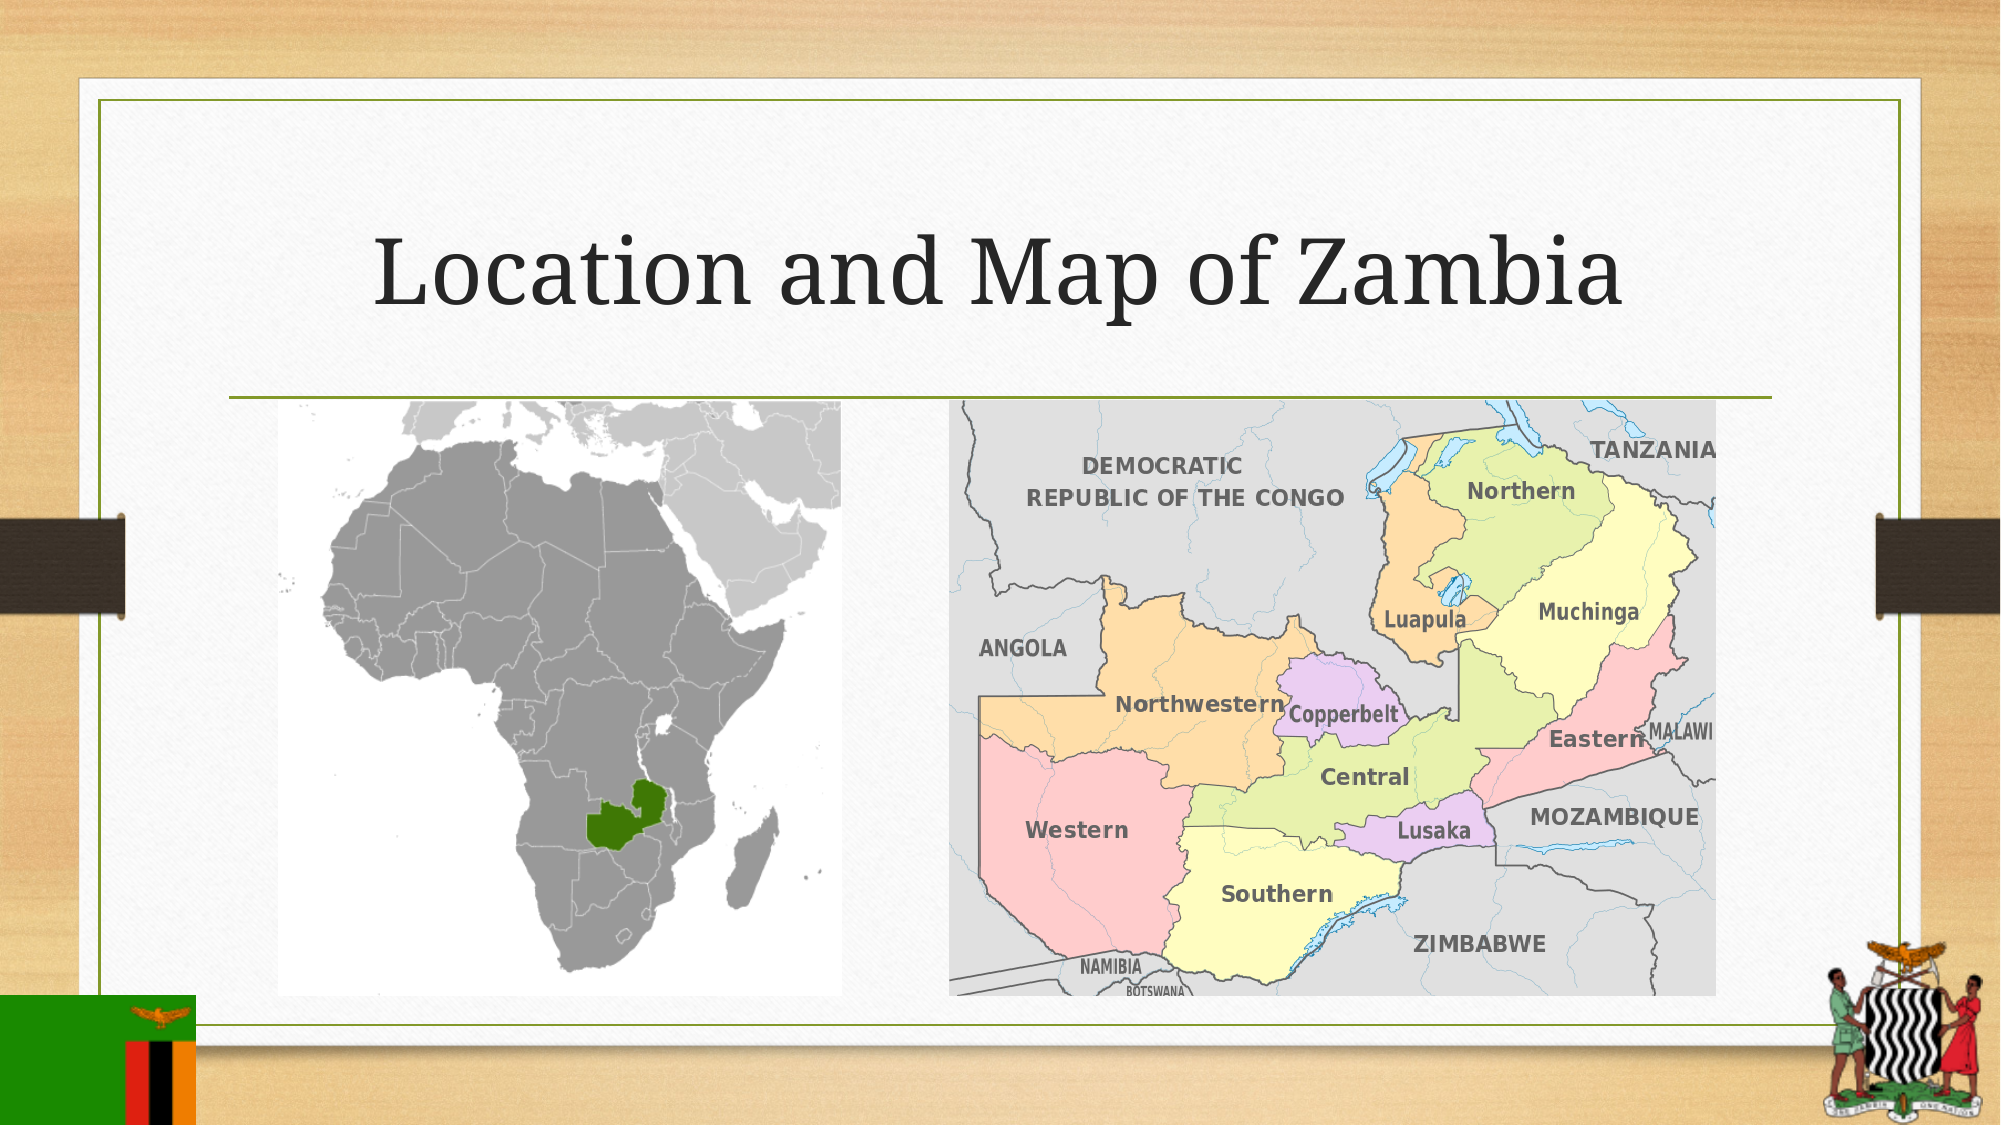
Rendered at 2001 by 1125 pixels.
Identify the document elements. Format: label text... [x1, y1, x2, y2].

title Location and Map of Zambia [212, 161, 1788, 375]
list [949, 400, 1716, 996]
picture [0, 0, 2001, 1125]
